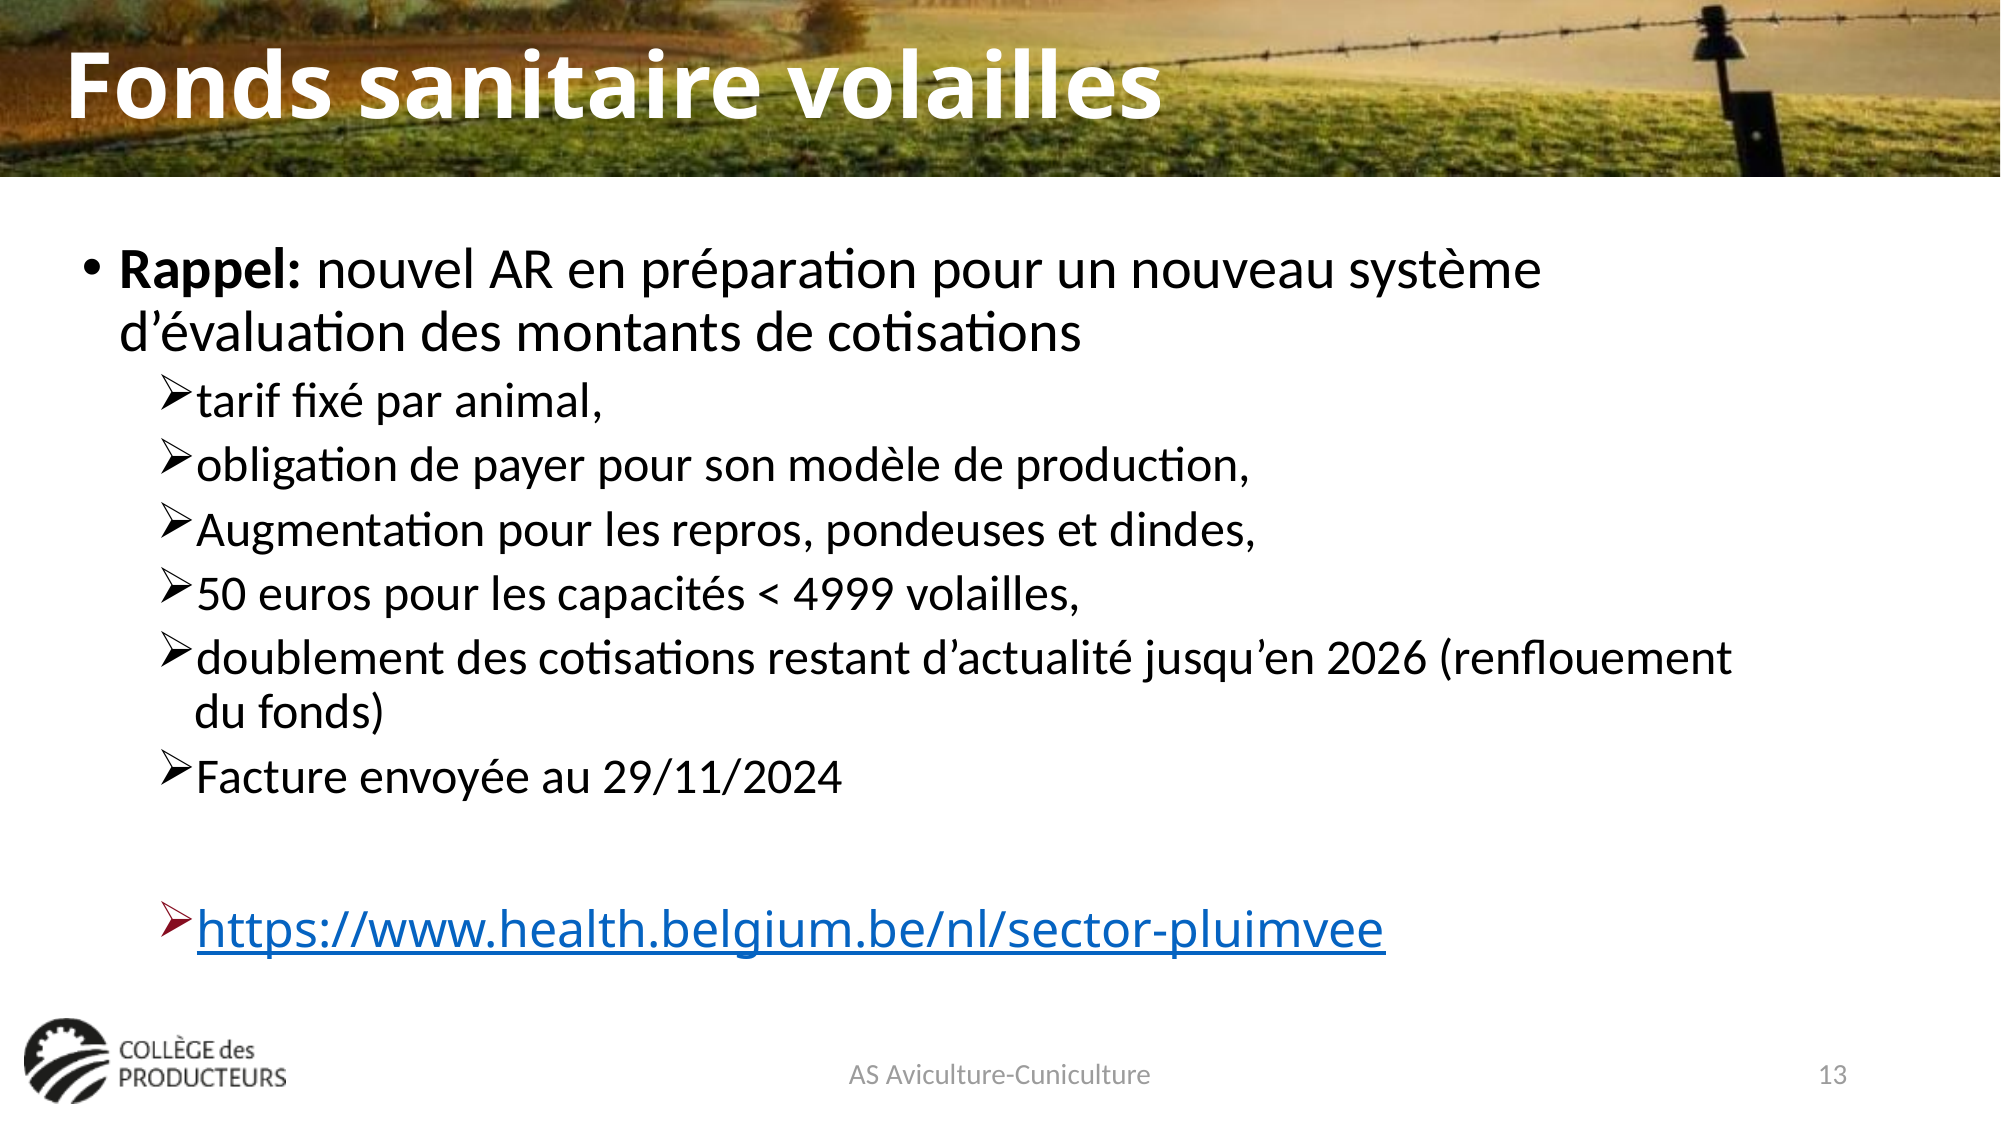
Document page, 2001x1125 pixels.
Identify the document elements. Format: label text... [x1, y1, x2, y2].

slide_number 13 [1412, 1042, 1863, 1103]
list Rappel: nouvel AR en préparation pour un nouveau système d’évaluation des montants de cotisations tarif fixé par animal, obligation de payer pour son modèle de production, Augmentation pour les repros, pondeuses et dindes, 50 euros pour les capacités < 4999 volailles, doublement des cotisations restant d’actualité jusqu’en 2026 (renflouement du fonds) Facture envoyée au 29/11/2024 https://www.health.belgium.be/nl/sector-pluimvee [66, 230, 1792, 1007]
picture [24, 1018, 286, 1104]
footer AS Aviculture-Cuniculture [662, 1042, 1338, 1103]
title Fonds sanitaire volailles [48, 37, 1970, 140]
picture [0, 0, 2001, 177]
